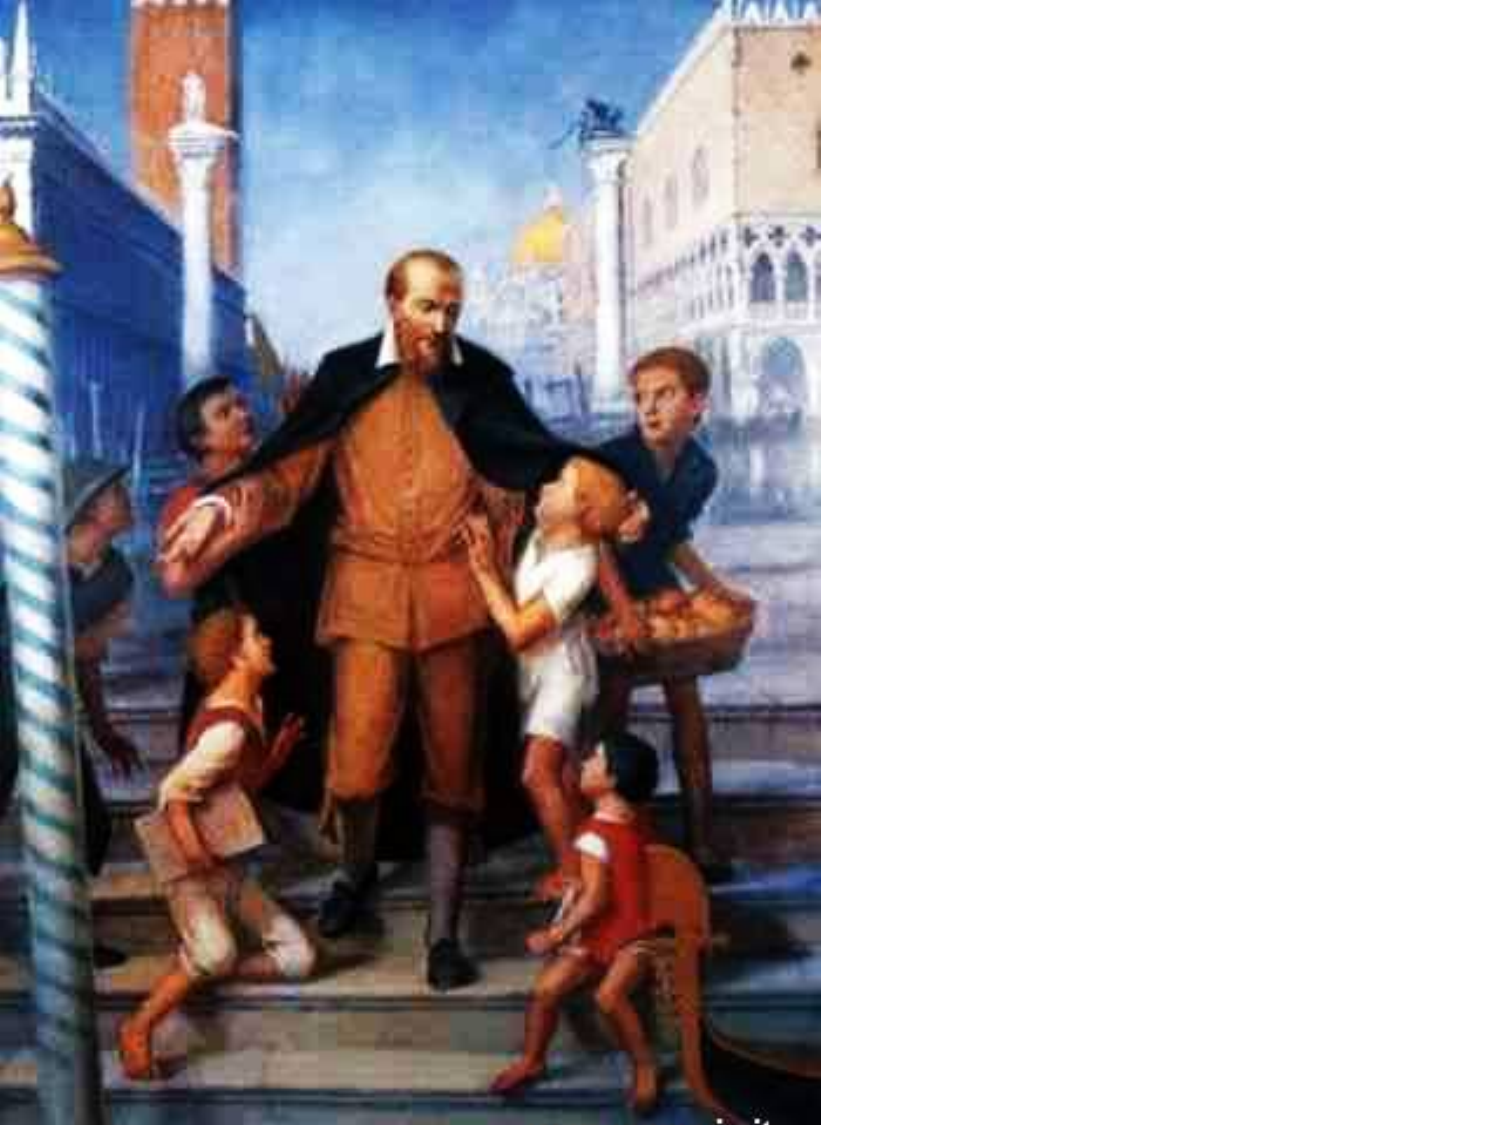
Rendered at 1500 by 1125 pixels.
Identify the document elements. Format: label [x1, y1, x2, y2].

list [0, 0, 822, 1125]
